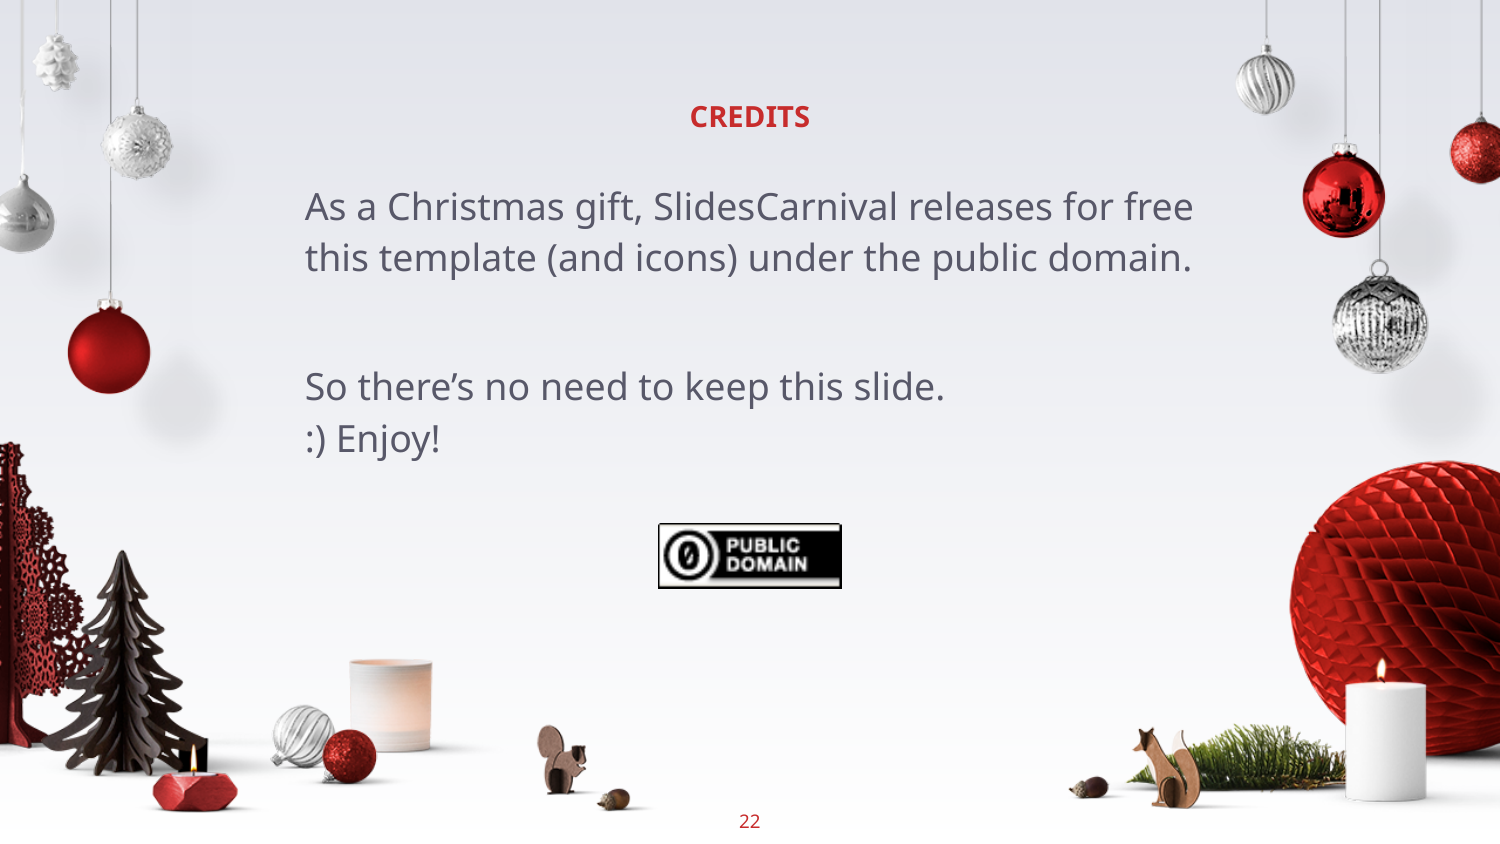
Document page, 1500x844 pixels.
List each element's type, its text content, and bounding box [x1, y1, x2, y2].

list As a Christmas gift, SlidesCarnival releases for free this template (and icons) under the public domain. So there’s no need to keep this slide. :) Enjoy! [304, 175, 1196, 668]
picture [0, 0, 1500, 844]
slide_number ‹#› [705, 795, 795, 839]
title CREDITS [304, 80, 1196, 156]
